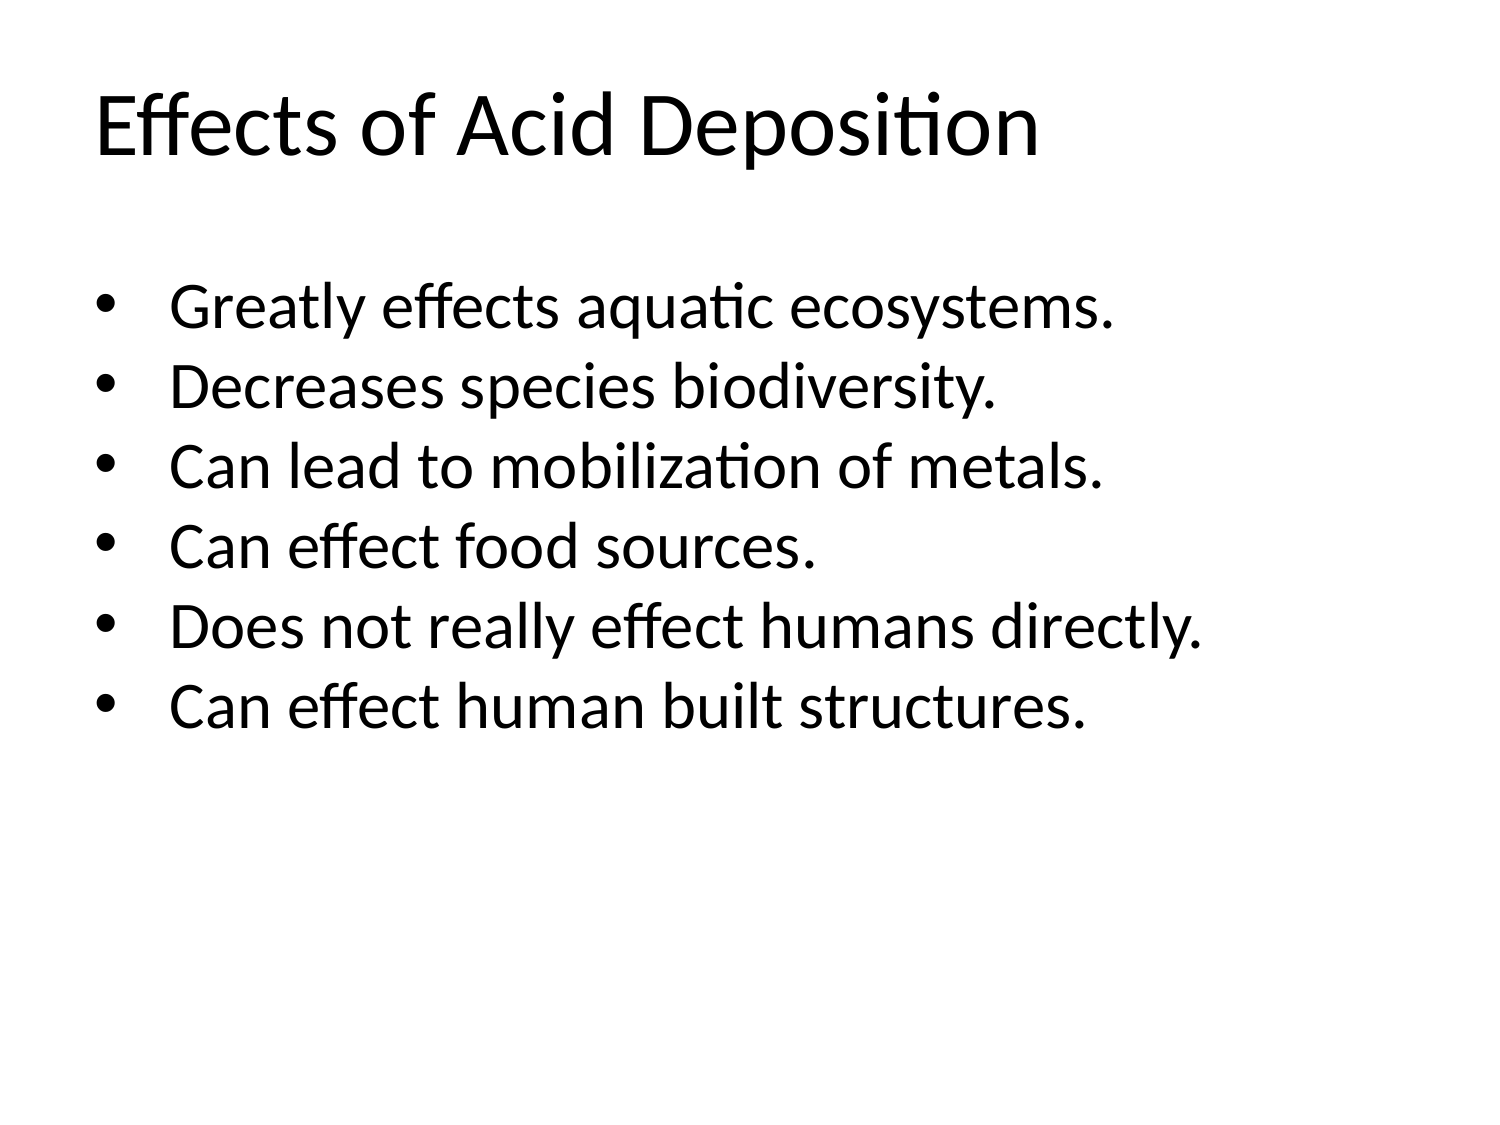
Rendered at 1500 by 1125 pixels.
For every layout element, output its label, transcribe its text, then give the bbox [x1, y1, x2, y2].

text_box Greatly effects aquatic ecosystems. Decreases species biodiversity. Can lead to mobilization of metals. Can effect food sources. Does not really effect humans directly. Can effect human built structures. [79, 254, 1429, 830]
text_box Effects of Acid Deposition [79, 56, 1429, 182]
